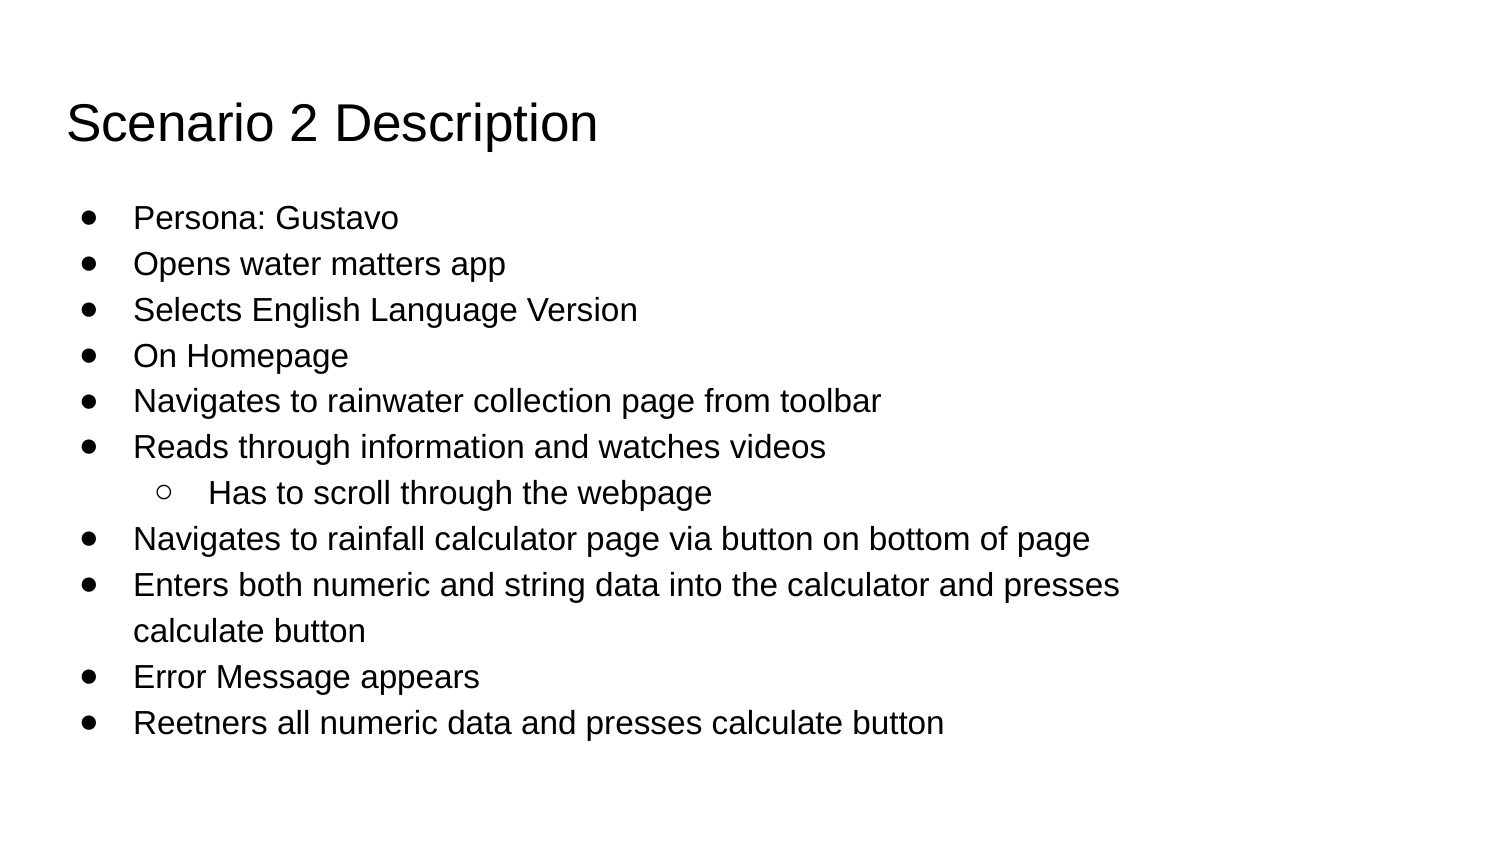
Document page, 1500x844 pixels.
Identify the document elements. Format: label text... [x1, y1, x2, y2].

title Scenario 2 Description [51, 72, 1449, 167]
text_box Persona: Gustavo Opens water matters app Selects English Language Version On Homepage Navigates to rainwater collection page from toolbar Reads through information and watches videos Has to scroll through the webpage Navigates to rainfall calculator page via button on bottom of page Enters both numeric and string data into the calculator and presses calculate button Error Message appears Reetners all numeric data and presses calculate button [43, 175, 1273, 756]
